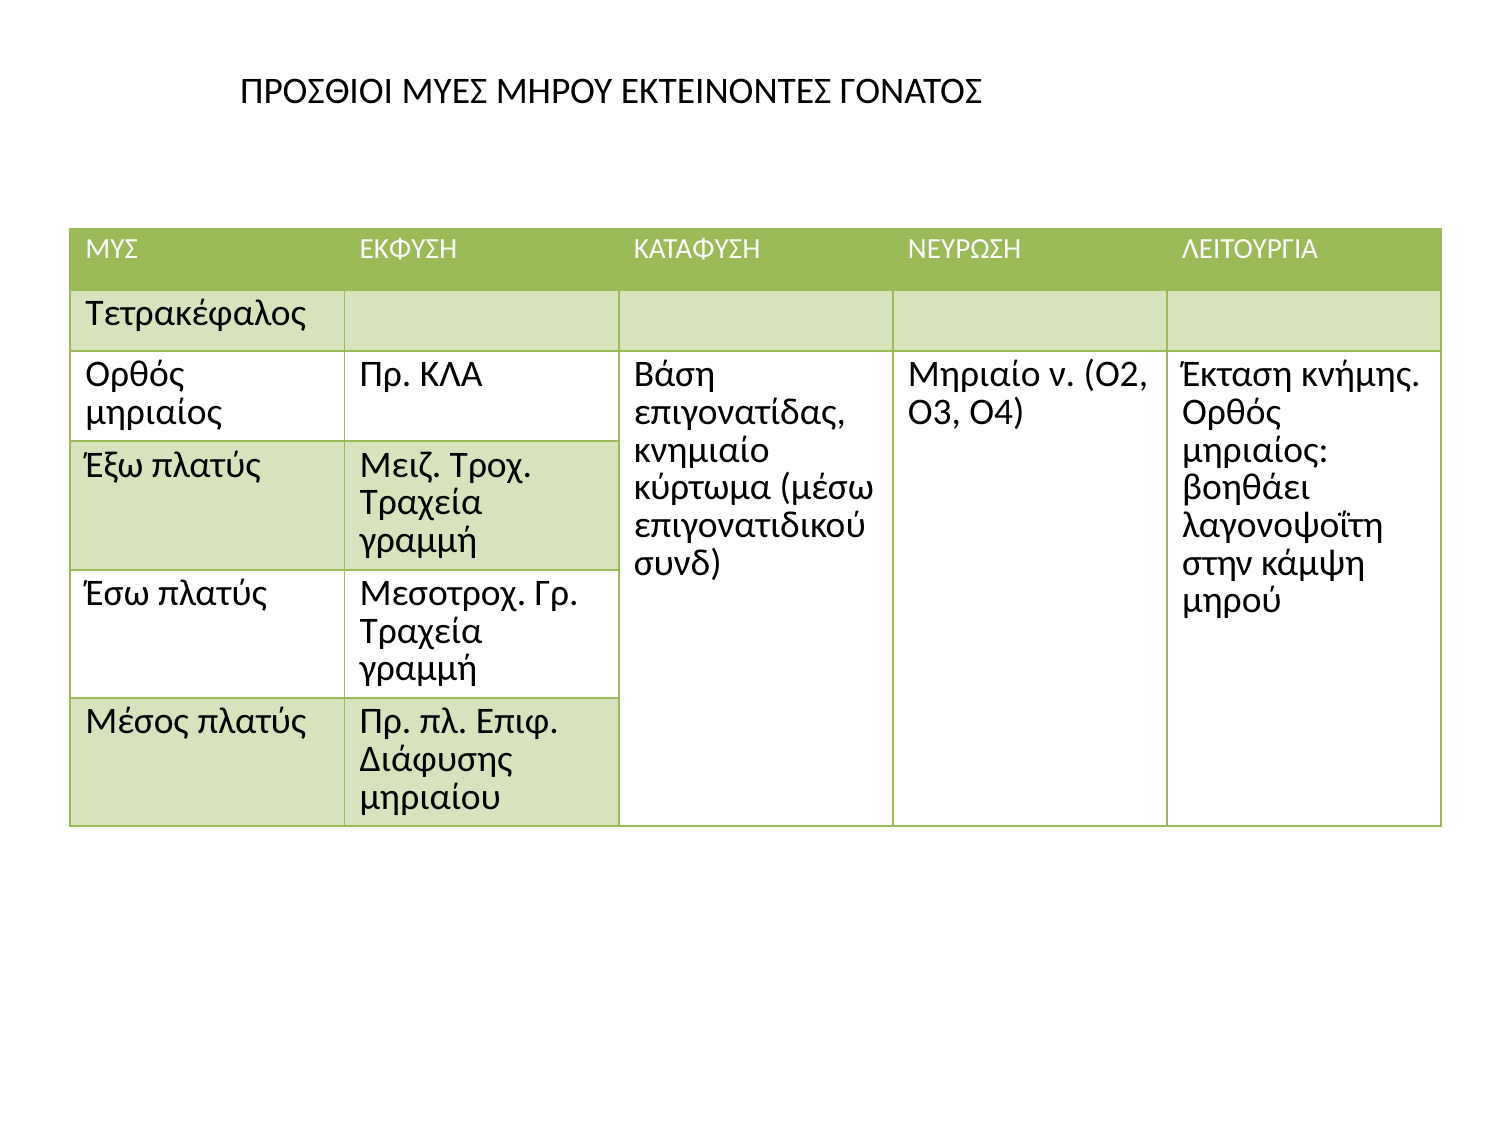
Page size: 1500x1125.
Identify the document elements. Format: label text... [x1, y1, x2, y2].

table_cell Μειζ. Τροχ. Τραχεία γραμμή [345, 442, 618, 569]
table_cell Μηριαίο ν. (Ο2, Ο3, Ο4) [894, 352, 1166, 825]
table_cell Πρ. πλ. Επιφ. Διάφυσης μηριαίου [345, 699, 618, 825]
table_cell Τετρακέφαλος [71, 291, 344, 350]
table_cell Έκταση κνήμης. Ορθός μηριαίος: βοηθάει λαγονοψοΐτη στην κάμψη μηρού [1168, 352, 1440, 825]
table_header ΕΚΦΥΣΗ [345, 230, 618, 289]
table_cell Έξω πλατύς [71, 442, 344, 569]
text_box ΠΡΟΣΘΙΟΙ ΜΥΕΣ ΜΗΡΟΥ ΕΚΤΕΙΝΟΝΤΕΣ ΓΟΝΑΤΟΣ [225, 58, 998, 119]
table_cell Ορθός μηριαίος [71, 352, 344, 440]
table_cell Έσω πλατύς [71, 571, 344, 697]
table_cell [345, 291, 618, 350]
table_header ΝΕΥΡΩΣΗ [894, 230, 1166, 289]
table_header ΛΕΙΤΟΥΡΓΙΑ [1168, 230, 1440, 289]
table_cell [620, 291, 892, 350]
table_cell Μέσος πλατύς [71, 699, 344, 825]
table_cell [894, 291, 1166, 350]
table_cell Μεσοτροχ. Γρ. Τραχεία γραμμή [345, 571, 618, 697]
table_header ΜΥΣ [71, 230, 344, 289]
table_cell [1168, 291, 1440, 350]
table_header ΚΑΤΑΦΥΣΗ [620, 230, 892, 289]
table_cell Βάση επιγονατίδας, κνημιαίο κύρτωμα (μέσω επιγονατιδικού συνδ) [620, 352, 892, 825]
table_cell Πρ. ΚΛΑ [345, 352, 618, 440]
